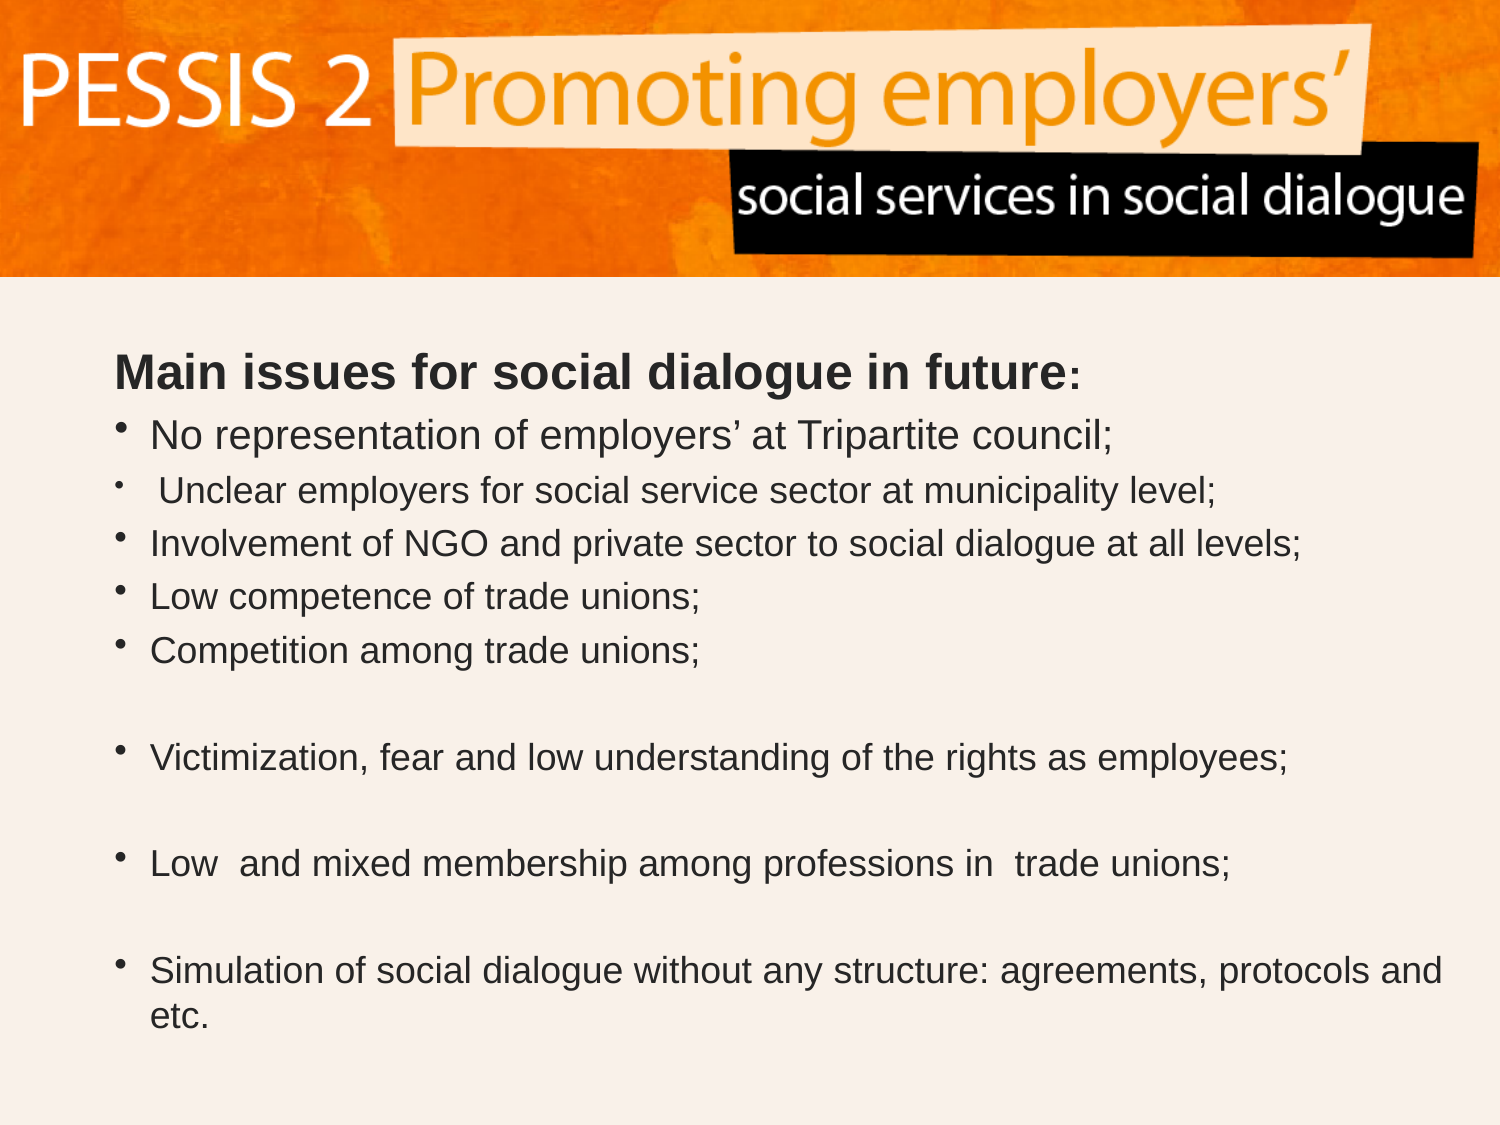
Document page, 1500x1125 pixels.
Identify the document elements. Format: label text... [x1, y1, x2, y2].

text_box Main issues for social dialogue in future: No representation of employers’ at Tripartite council; Unclear employers for social service sector at municipality level; Involvement of NGO and private sector to social dialogue at all levels; Low competence of trade unions; Competition among trade unions; Victimization, fear and low understanding of the rights as employees; Low and mixed membership among professions in trade unions; Simulation of social dialogue without any structure: agreements, protocols and etc. [76, 314, 1500, 1125]
picture [0, 0, 1500, 277]
